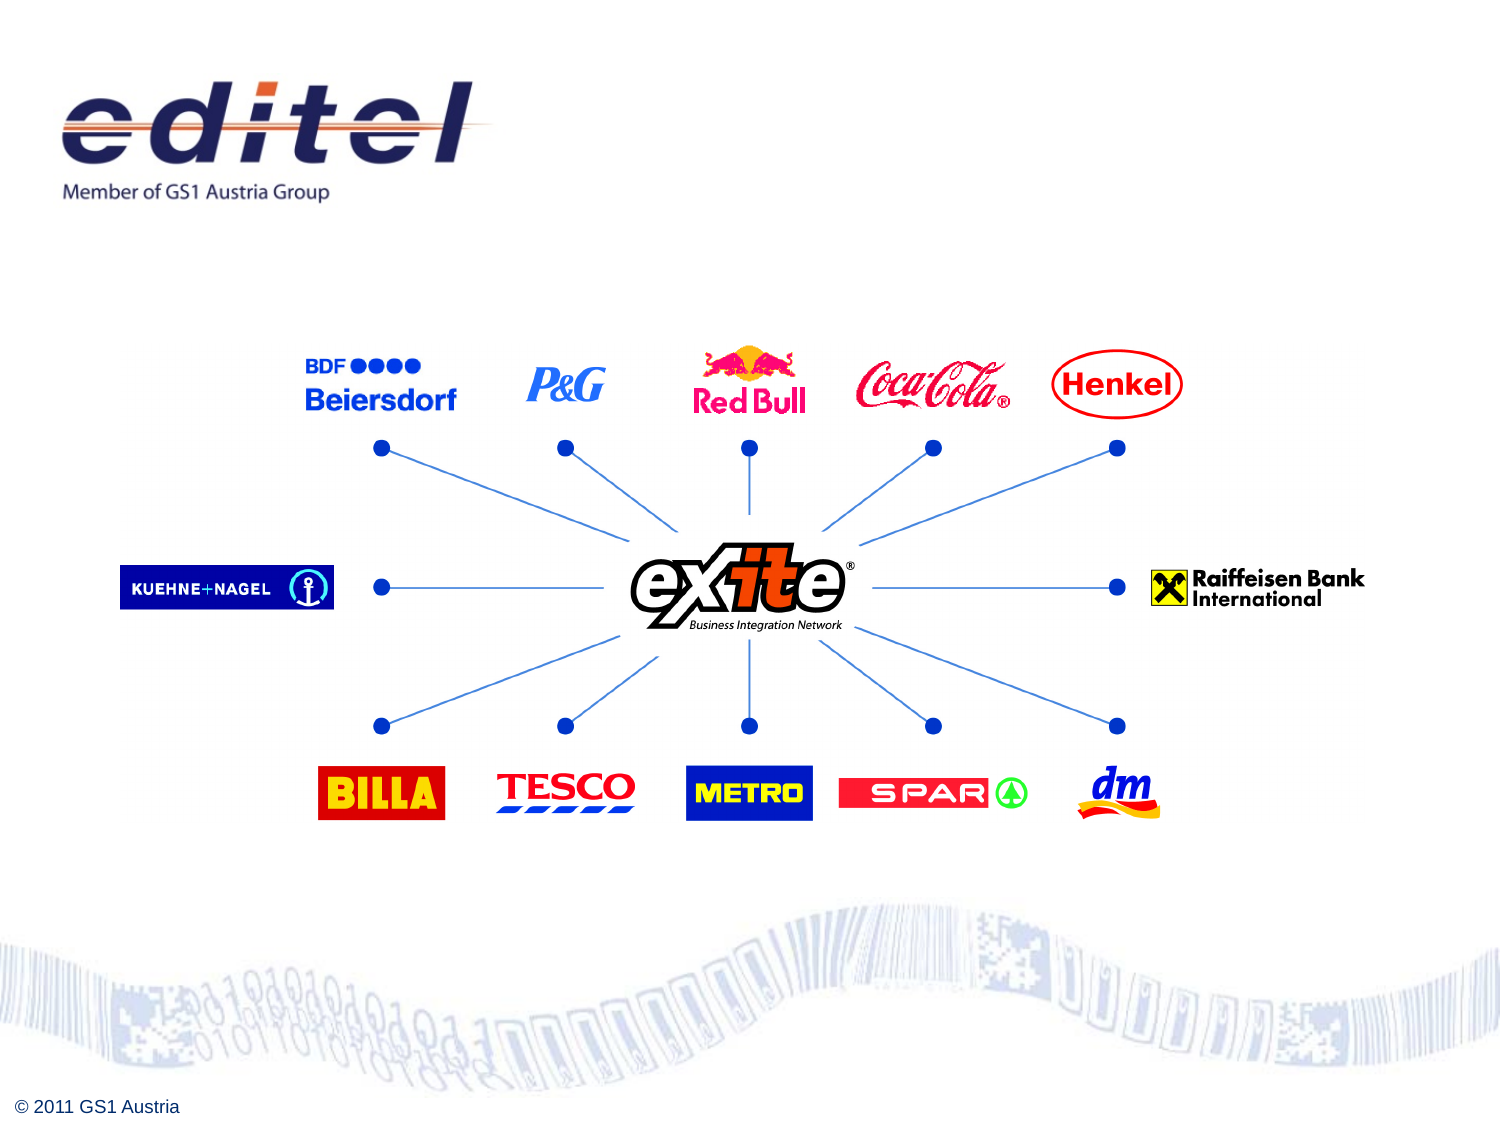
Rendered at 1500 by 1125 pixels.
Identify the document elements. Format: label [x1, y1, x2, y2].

picture [120, 343, 1365, 823]
picture [0, 897, 1500, 1098]
picture [52, 73, 514, 209]
